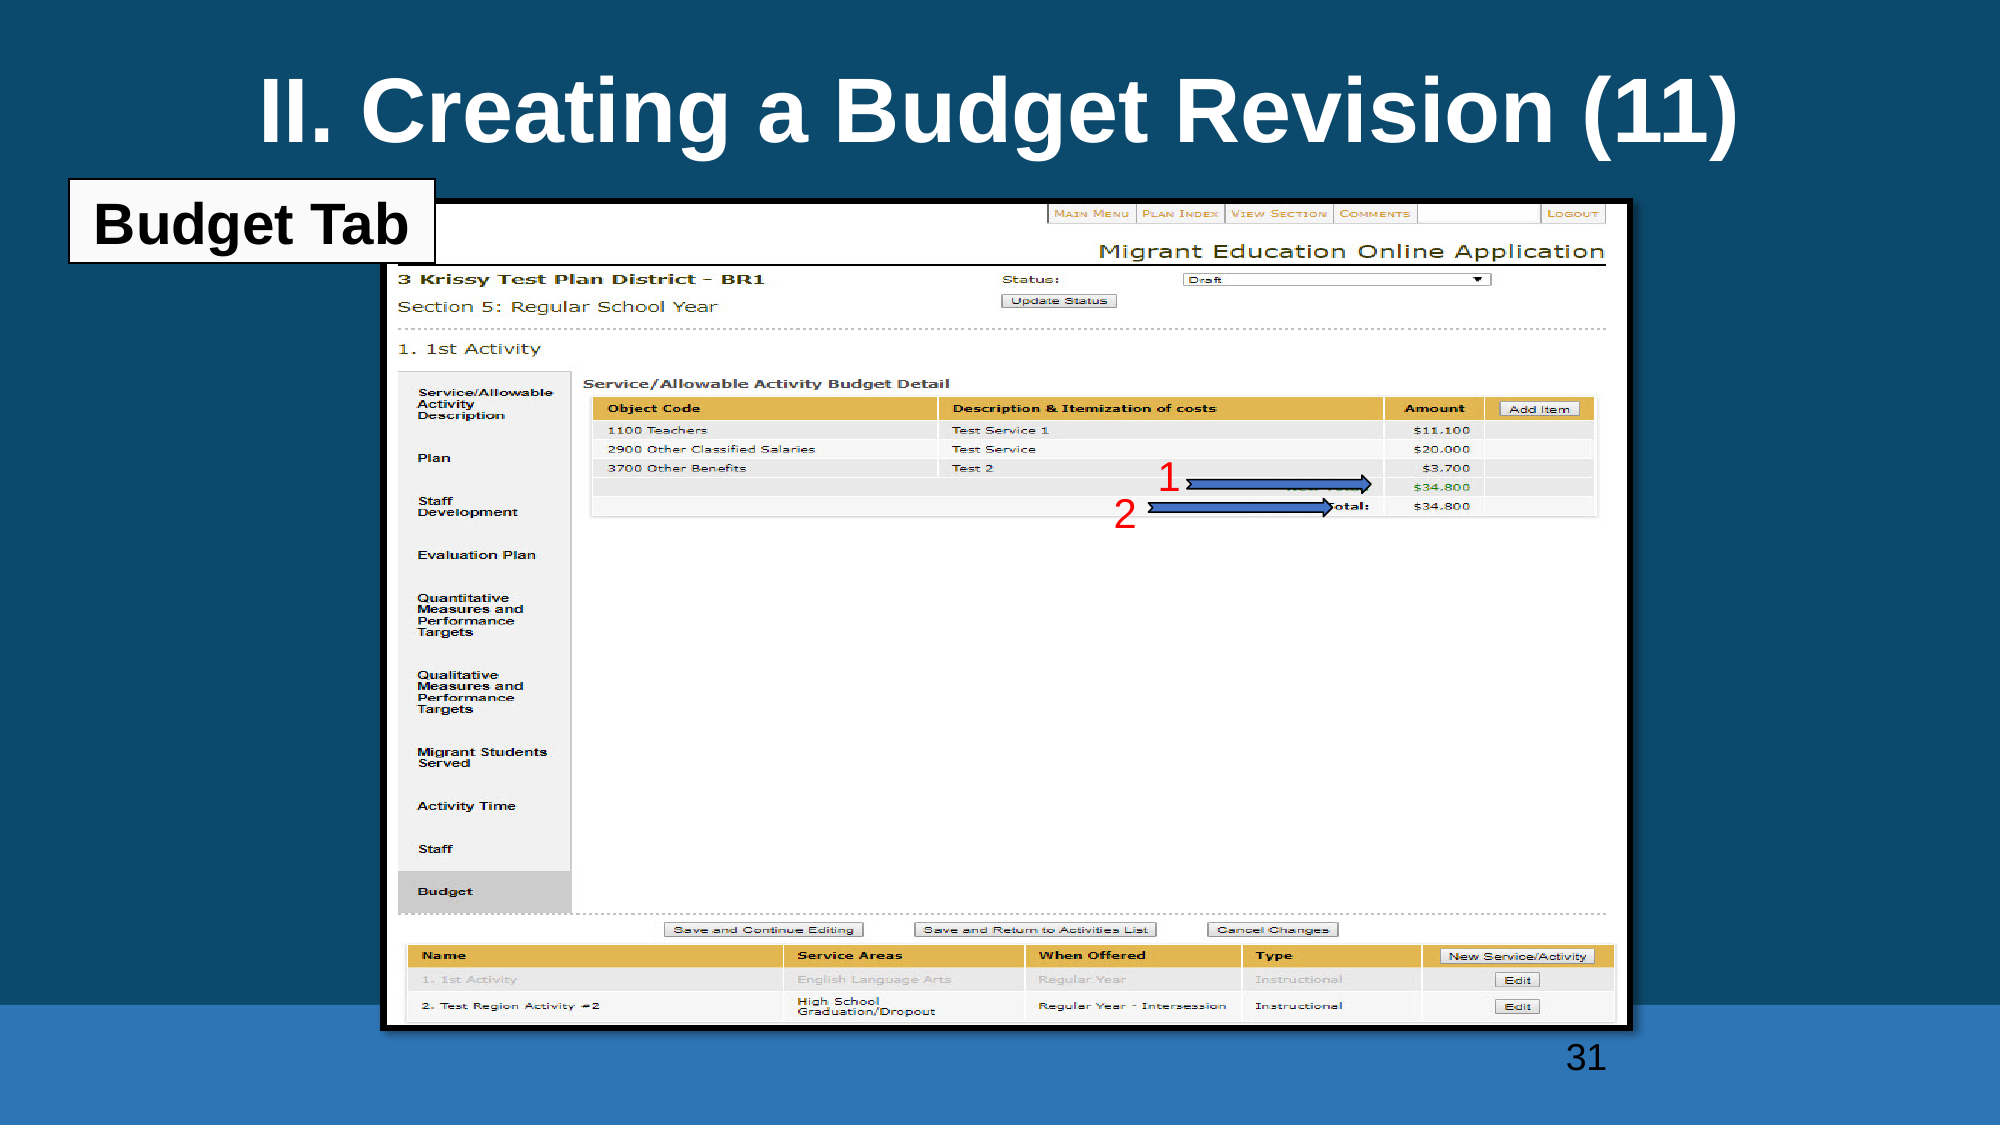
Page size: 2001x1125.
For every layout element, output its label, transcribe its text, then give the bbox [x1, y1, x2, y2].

text_box Budget Tab [68, 178, 436, 264]
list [386, 204, 1628, 1025]
slide_number 31 [1551, 1025, 1918, 1100]
title II. Creating a Budget Revision (11) [24, 4, 1975, 222]
